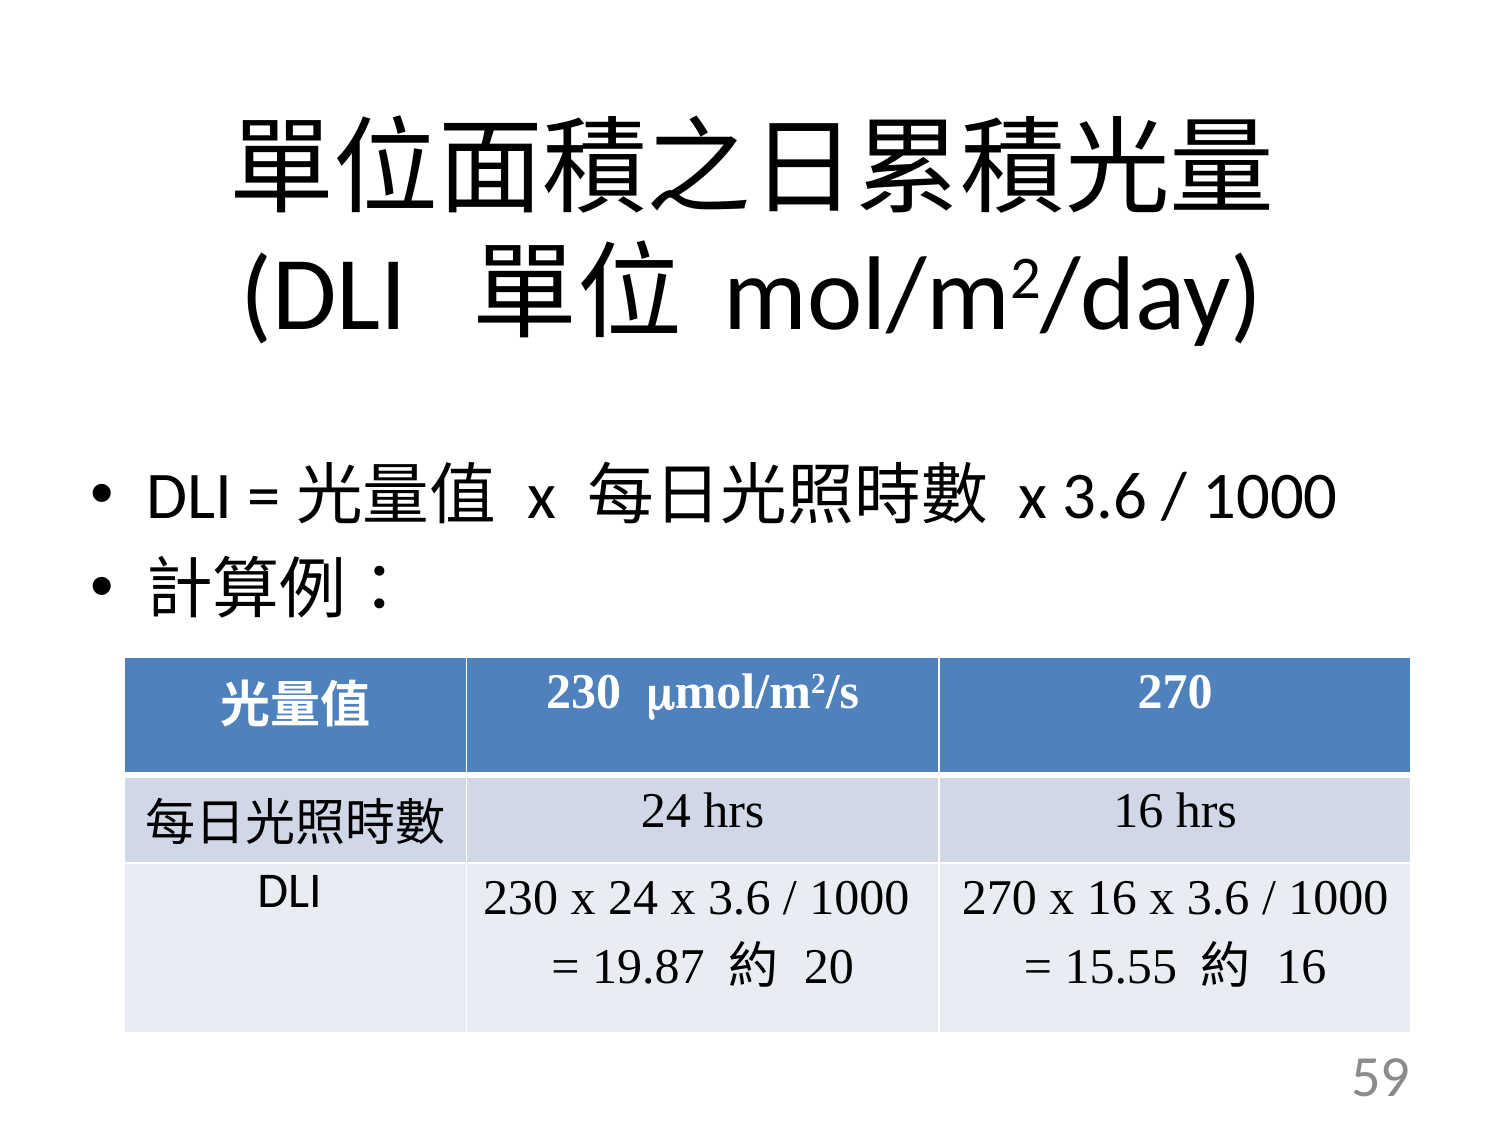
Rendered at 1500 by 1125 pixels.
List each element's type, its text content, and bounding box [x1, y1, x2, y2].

table_cell 每日光照時數 [125, 778, 466, 862]
table_header 270 [940, 658, 1410, 772]
table_header 230 mol/m2/s [467, 658, 938, 772]
slide_number 59 [1074, 1042, 1425, 1103]
table_cell 24 hrs [467, 778, 938, 862]
table_cell 16 hrs [940, 778, 1410, 862]
table_cell 230 x 24 x 3.6 / 1000 = 19.87 約 20 [467, 864, 938, 1032]
list DLI =光量值 x 每日光照時數 x 3.6 / 1000 計算例： [75, 444, 1425, 634]
table_header 光量值 [125, 658, 466, 772]
title 單位面積之日累積光量 (DLI 單位 mol/m2/day) [76, 90, 1427, 361]
table_cell DLI [125, 864, 466, 1032]
table_cell 270 x 16 x 3.6 / 1000 = 15.55 約 16 [940, 864, 1410, 1032]
